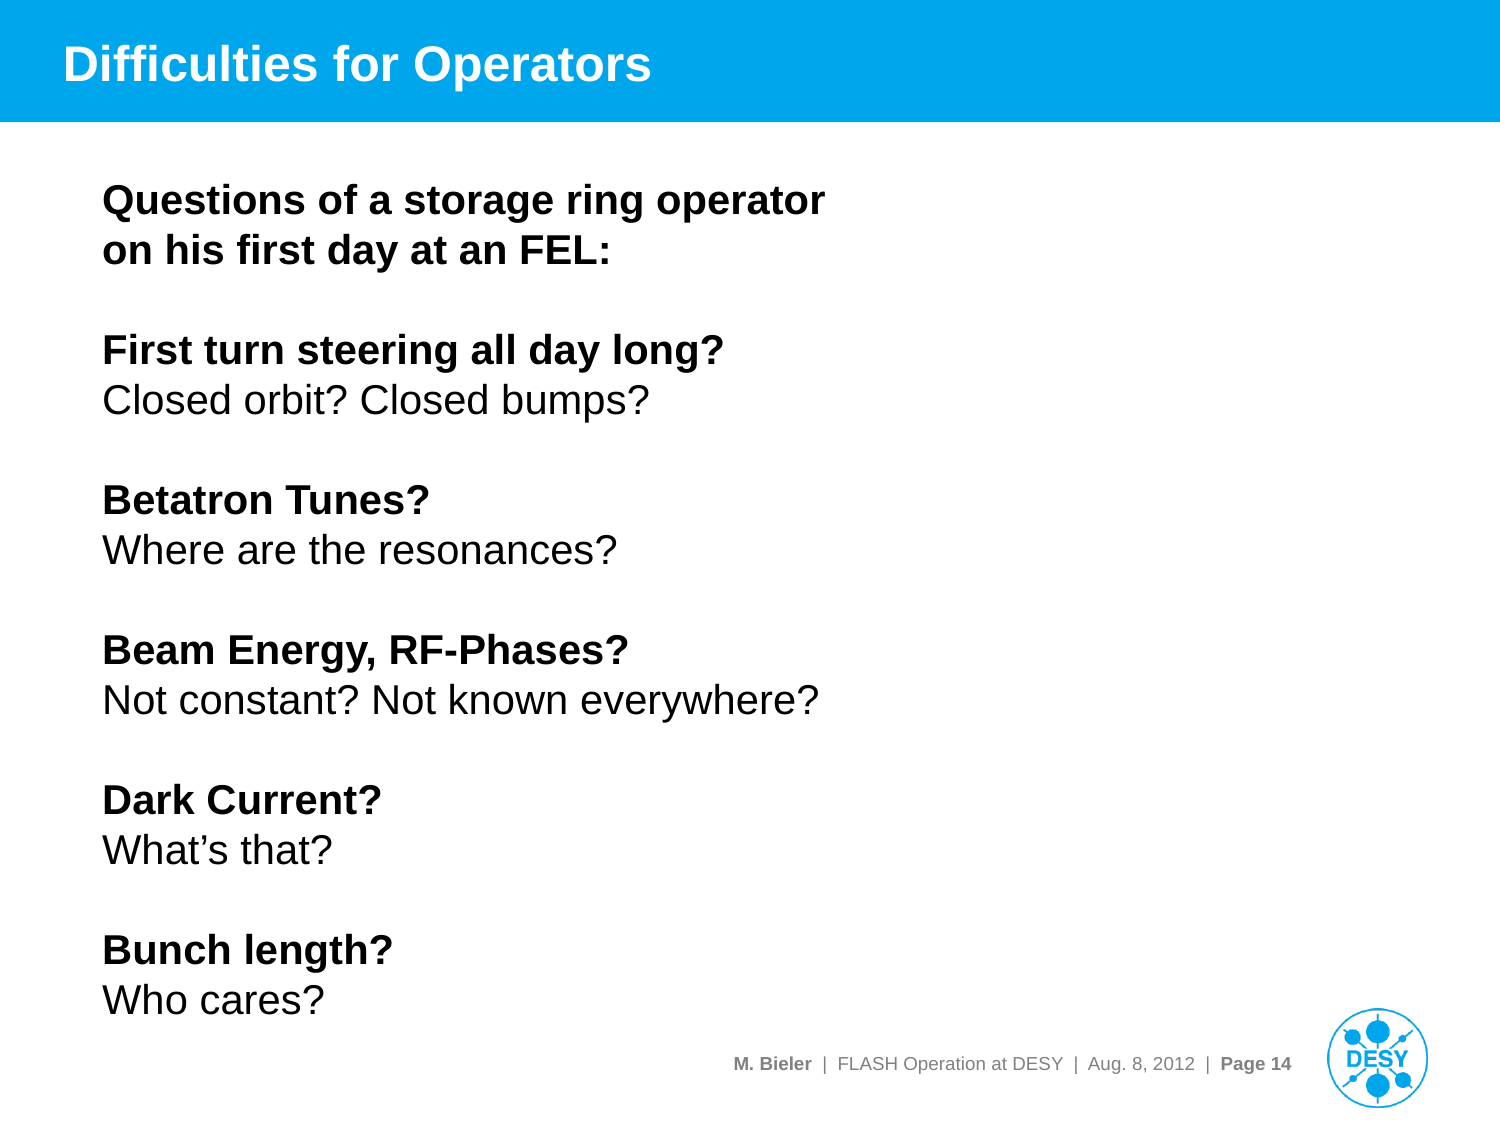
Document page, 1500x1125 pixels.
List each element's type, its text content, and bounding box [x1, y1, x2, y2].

picture [1343, 1096, 1365, 1108]
picture [1391, 1071, 1428, 1108]
picture [1387, 1008, 1428, 1046]
text_box Questions of a storage ring operator on his first day at an FEL: First turn steering all day long? Closed orbit? Closed bumps? Betatron Tunes? Where are the resonances? Beam Energy, RF-Phases? Not constant? Not known everywhere? Dark Current? What’s that? Bunch length? Who cares? [87, 165, 1343, 1111]
picture [1343, 1011, 1426, 1106]
picture [1343, 1008, 1368, 1021]
title Difficulties for Operators [47, 16, 1446, 107]
